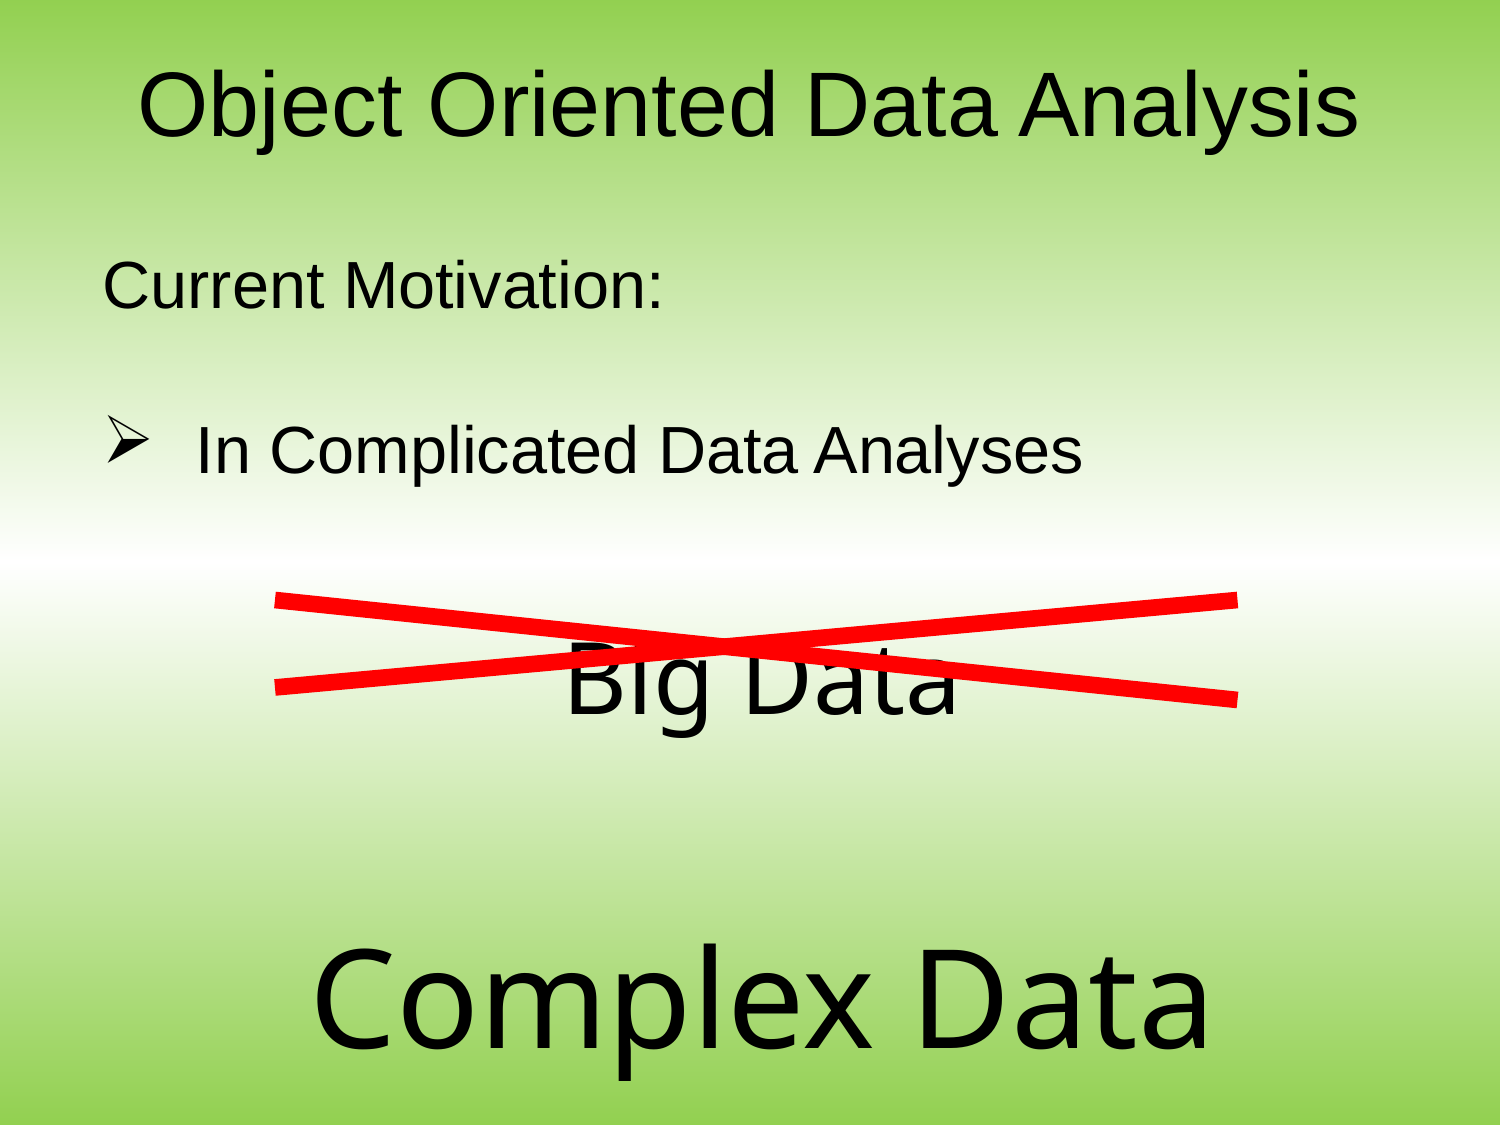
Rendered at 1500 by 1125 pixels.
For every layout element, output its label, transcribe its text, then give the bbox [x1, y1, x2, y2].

list Current Motivation: In Complicated Data Analyses Big Data Complex Data [87, 162, 1438, 1088]
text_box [274, 695, 1238, 701]
title Object Oriented Data Analysis [75, 24, 1425, 175]
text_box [274, 599, 1238, 688]
